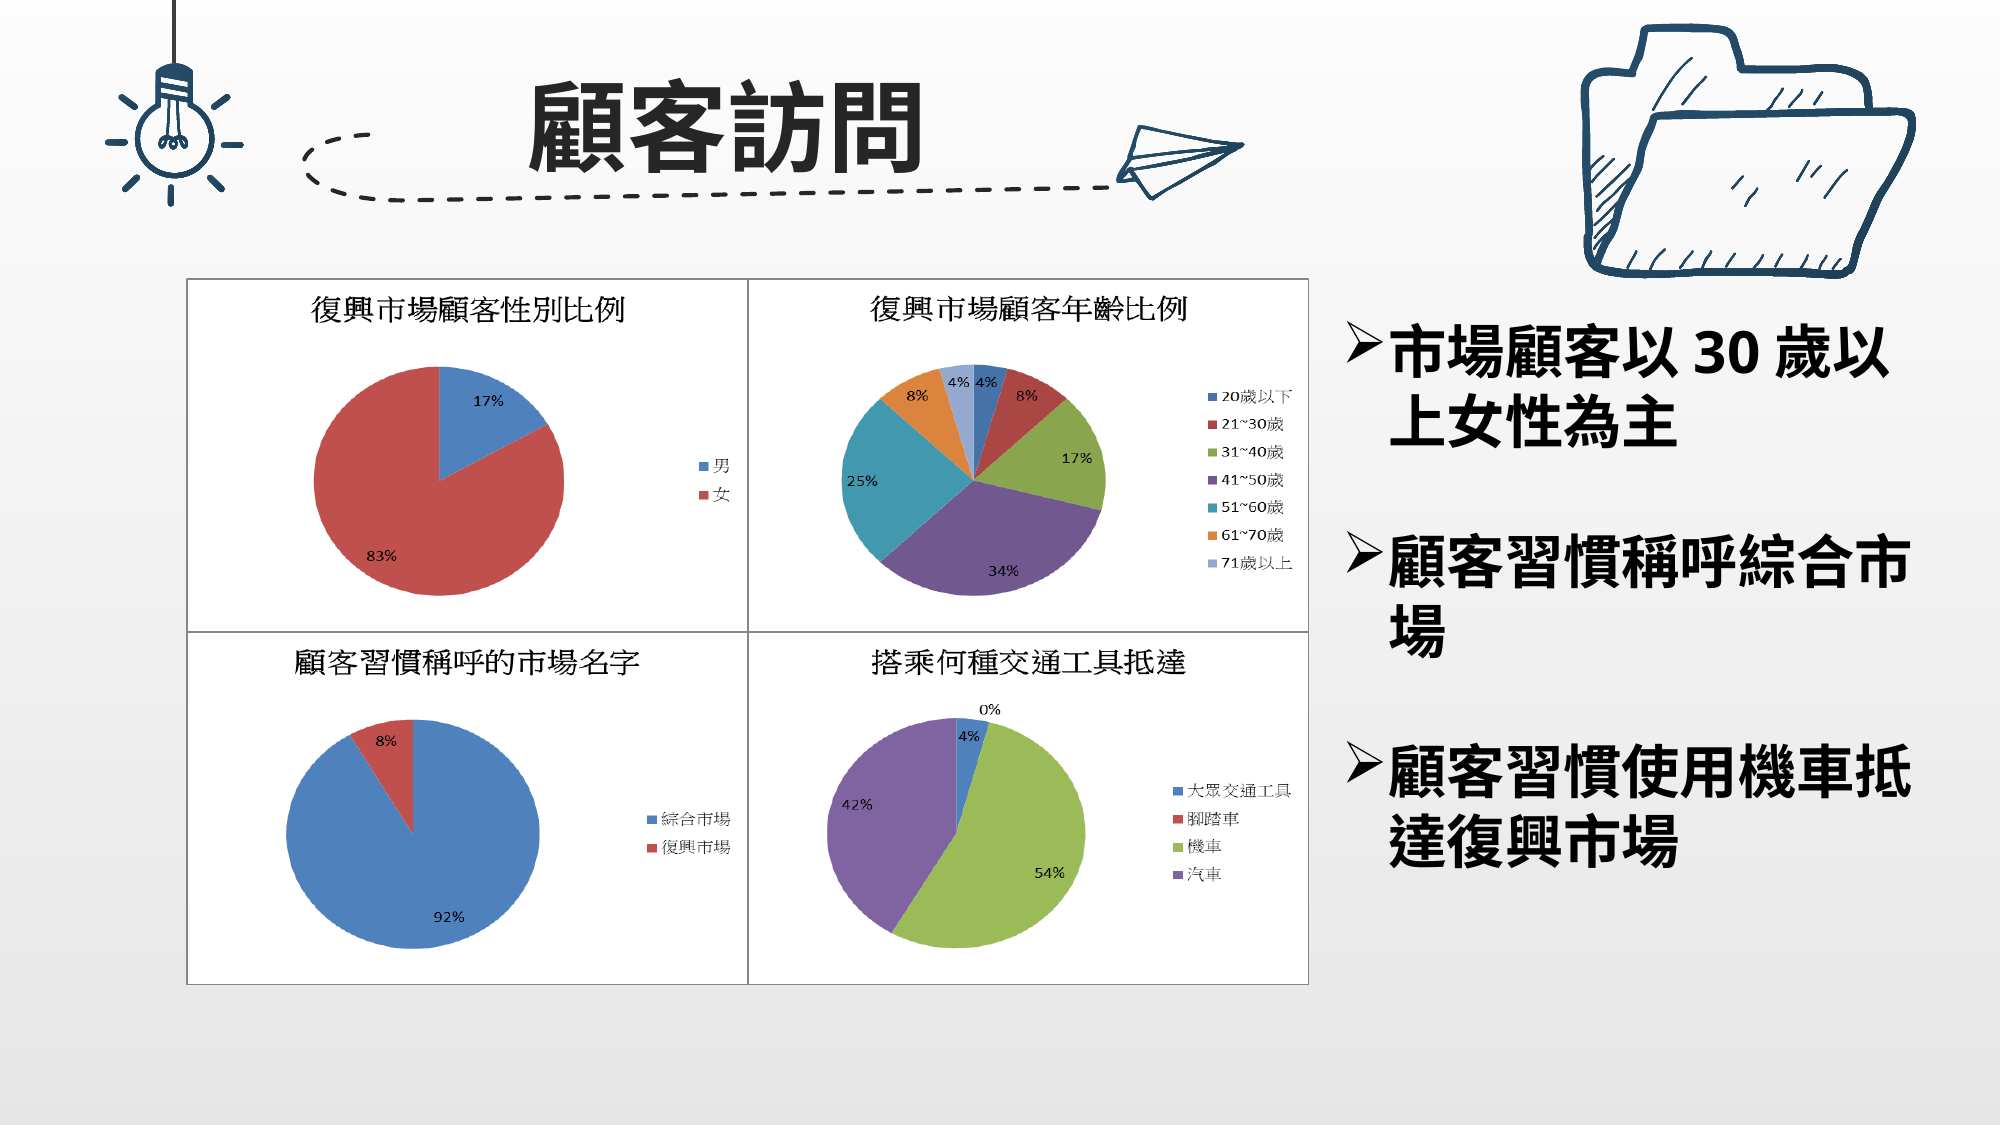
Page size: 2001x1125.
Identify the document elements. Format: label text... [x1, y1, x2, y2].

text_box 顧客訪問 [332, 57, 1123, 192]
text_box 市場顧客以30歲以上女性為主 顧客習慣稱呼綜合市場 顧客習慣使用機車抵達復興市場 [1327, 307, 1935, 883]
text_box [104, 0, 244, 207]
text_box [302, 133, 1116, 202]
text_box [1116, 125, 1245, 201]
picture [186, 278, 1309, 985]
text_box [1580, 23, 1917, 279]
